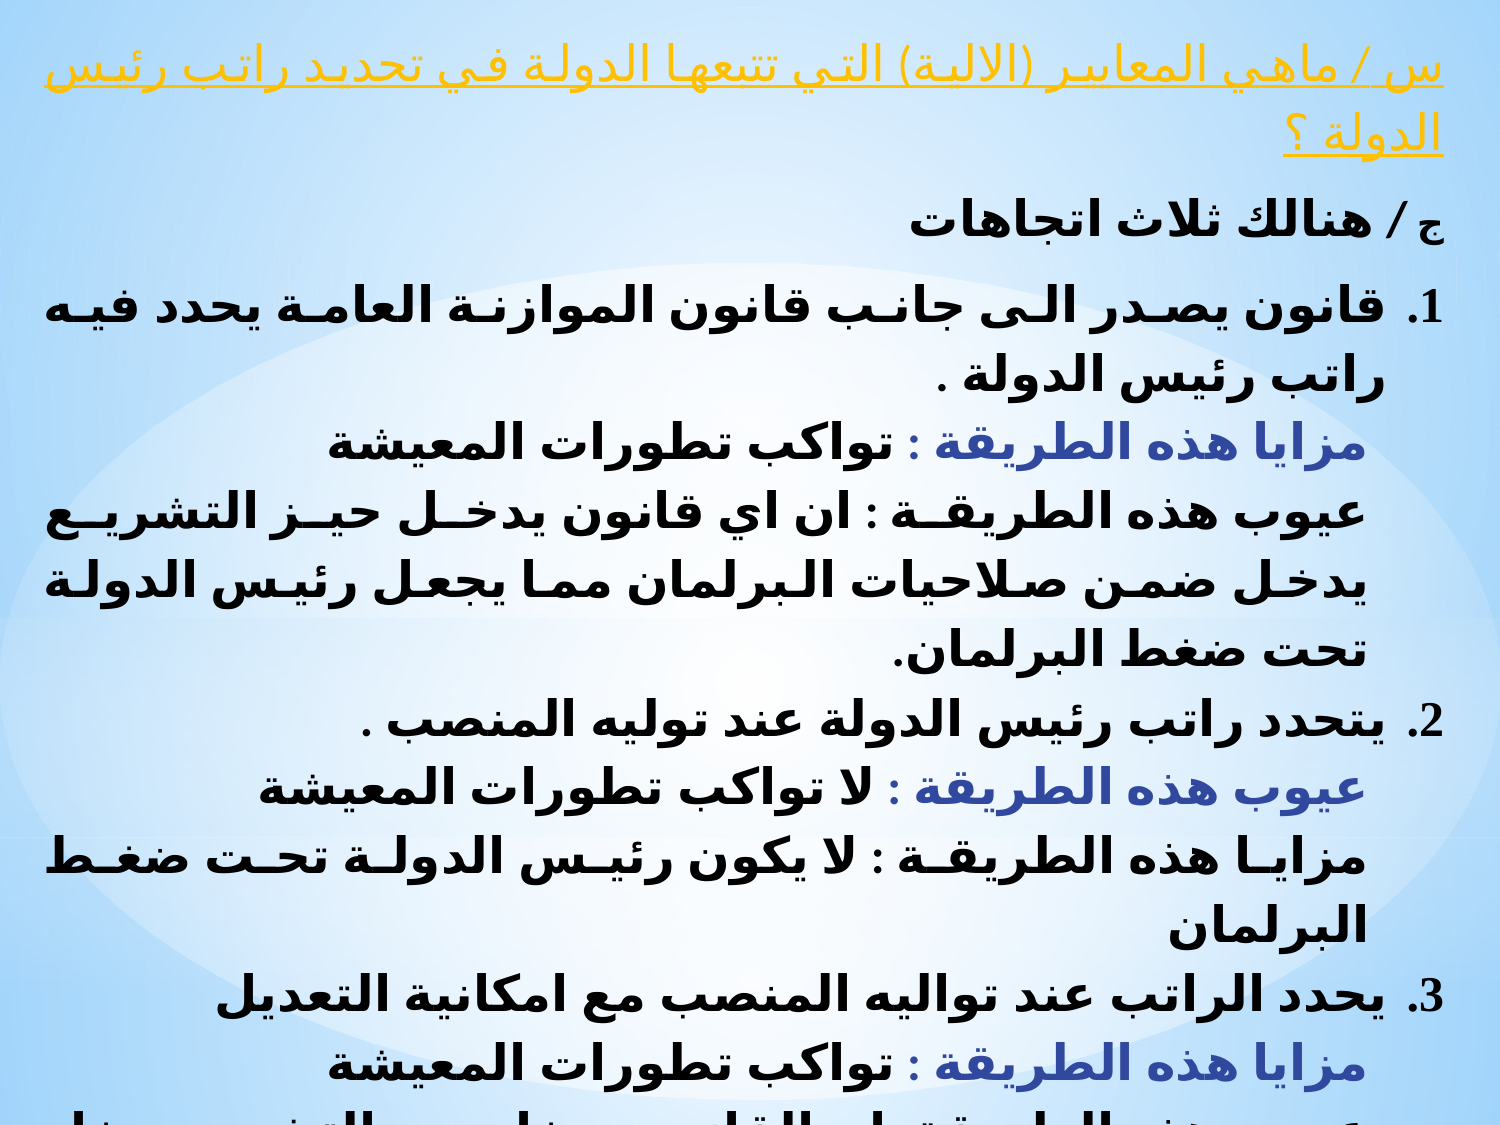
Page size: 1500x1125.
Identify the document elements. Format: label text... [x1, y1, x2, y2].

text_box س / ماهي المعايير (الالية) التي تتبعها الدولة في تحديد راتب رئيس الدولة ؟ ج / هنالك ثلاث اتجاهات قانون يصدر الى جانب قانون الموازنة العامة يحدد فيه راتب رئيس الدولة . مزايا هذه الطريقة : تواكب تطورات المعيشة عيوب هذه الطريقة : ان اي قانون يدخل حيز التشريع يدخل ضمن صلاحيات البرلمان مما يجعل رئيس الدولة تحت ضغط البرلمان. يتحدد راتب رئيس الدولة عند توليه المنصب . عيوب هذه الطريقة : لا تواكب تطورات المعيشة مزايا هذه الطريقة : لا يكون رئيس الدولة تحت ضغط البرلمان يحدد الراتب عند تواليه المنصب مع امكانية التعديل مزايا هذه الطريقة : تواكب تطورات المعيشة عيوب هذه الطريقة :ان القانون يدخل حيز التشريع يدخل ضمن صلاحيات البرلمان مما يجعل رئيس الدولة تحت ضغط البرلمان. وفي العراق تحدد بقانون رواتب ومخصصات رئيس الدولة . [29, 15, 1459, 1125]
